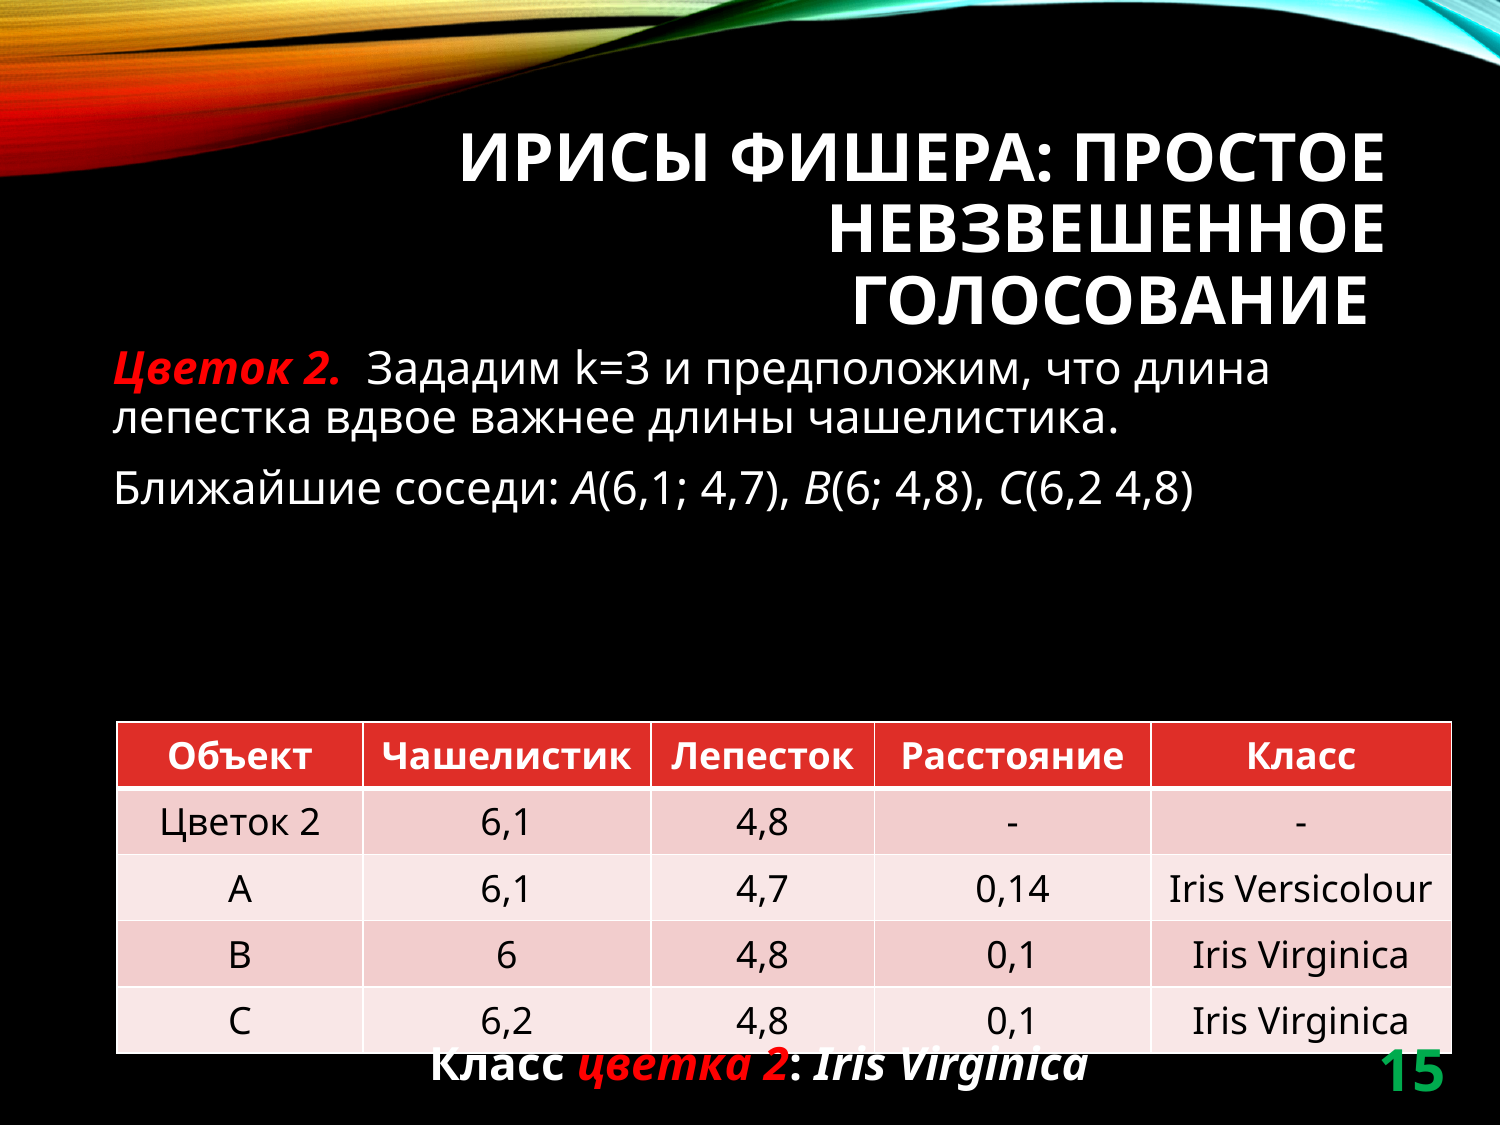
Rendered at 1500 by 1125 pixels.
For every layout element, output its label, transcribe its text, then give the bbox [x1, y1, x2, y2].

text_box 15 [1344, 1037, 1461, 1098]
table_cell 6,1 [364, 855, 650, 920]
table_header Лепесток [652, 723, 874, 786]
table_cell 0,1 [875, 988, 1150, 1052]
table_cell Iris Versicolour [1152, 855, 1451, 920]
title Ирисы фишера: Простое невзвешенное голосование [323, 125, 1403, 338]
table_cell 4,8 [652, 988, 874, 1027]
table_cell Iris Virginica [1152, 921, 1451, 986]
table_cell 0,1 [875, 921, 1150, 986]
table_cell 6,1 [364, 791, 650, 854]
table_header Объект [118, 723, 362, 786]
table_cell 4,8 [652, 791, 874, 854]
table_cell - [875, 791, 1150, 854]
table_cell Iris Virginica [1152, 988, 1451, 1052]
table_cell Цветок 2 [118, 791, 362, 854]
table_cell A [118, 855, 362, 920]
picture [0, 0, 1500, 178]
table_cell 6 [364, 921, 650, 986]
table_cell C [118, 988, 362, 1052]
table_cell 0,14 [875, 855, 1150, 920]
table_cell 4,7 [652, 855, 874, 920]
text_box Класс цветка 2: Iris Virginica [415, 1027, 1104, 1097]
table_cell 6,2 [364, 988, 650, 1052]
table_header Класс [1152, 723, 1451, 786]
table_cell B [118, 921, 362, 986]
table_header Расстояние [875, 723, 1150, 786]
table_cell 4,8 [652, 921, 874, 986]
table_header Чашелистик [364, 723, 650, 786]
table_cell - [1152, 791, 1451, 854]
